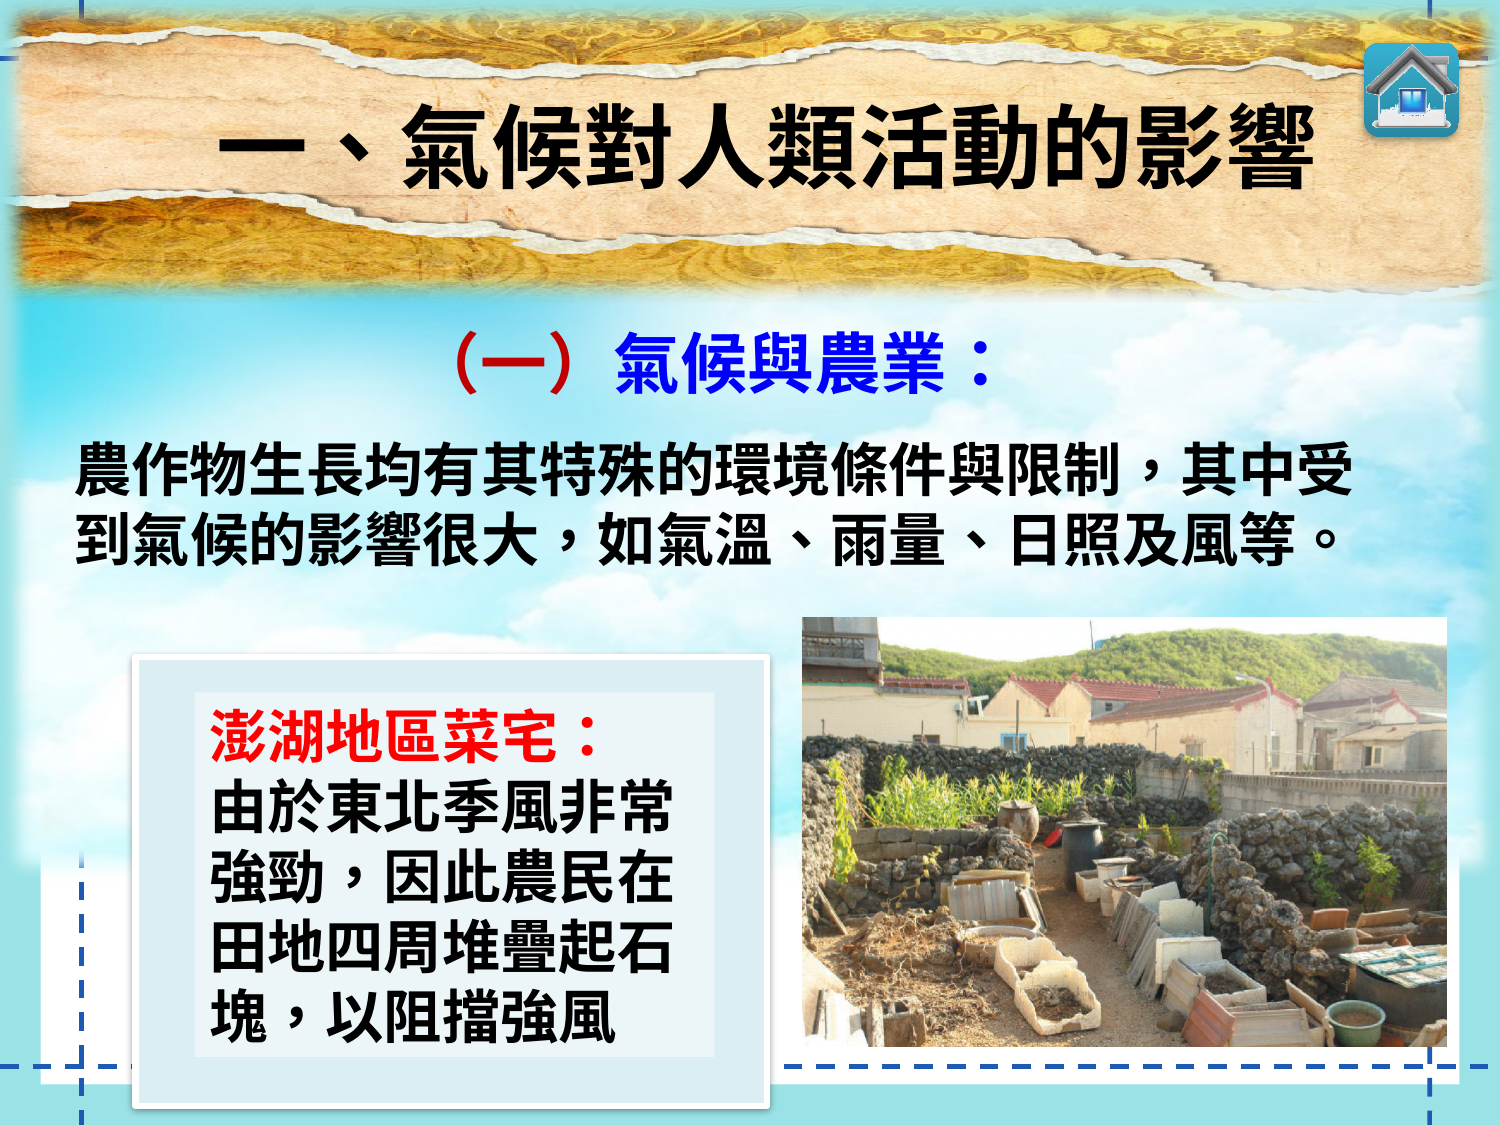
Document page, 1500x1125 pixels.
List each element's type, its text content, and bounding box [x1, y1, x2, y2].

text_box 澎湖地區菜宅： 由於東北季風非常強勁，因此農民在田地四周堆疊起石塊，以阻擋強風 [193, 891, 717, 1059]
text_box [1364, 42, 1460, 138]
picture [0, 0, 1500, 1048]
text_box [132, 891, 770, 1109]
